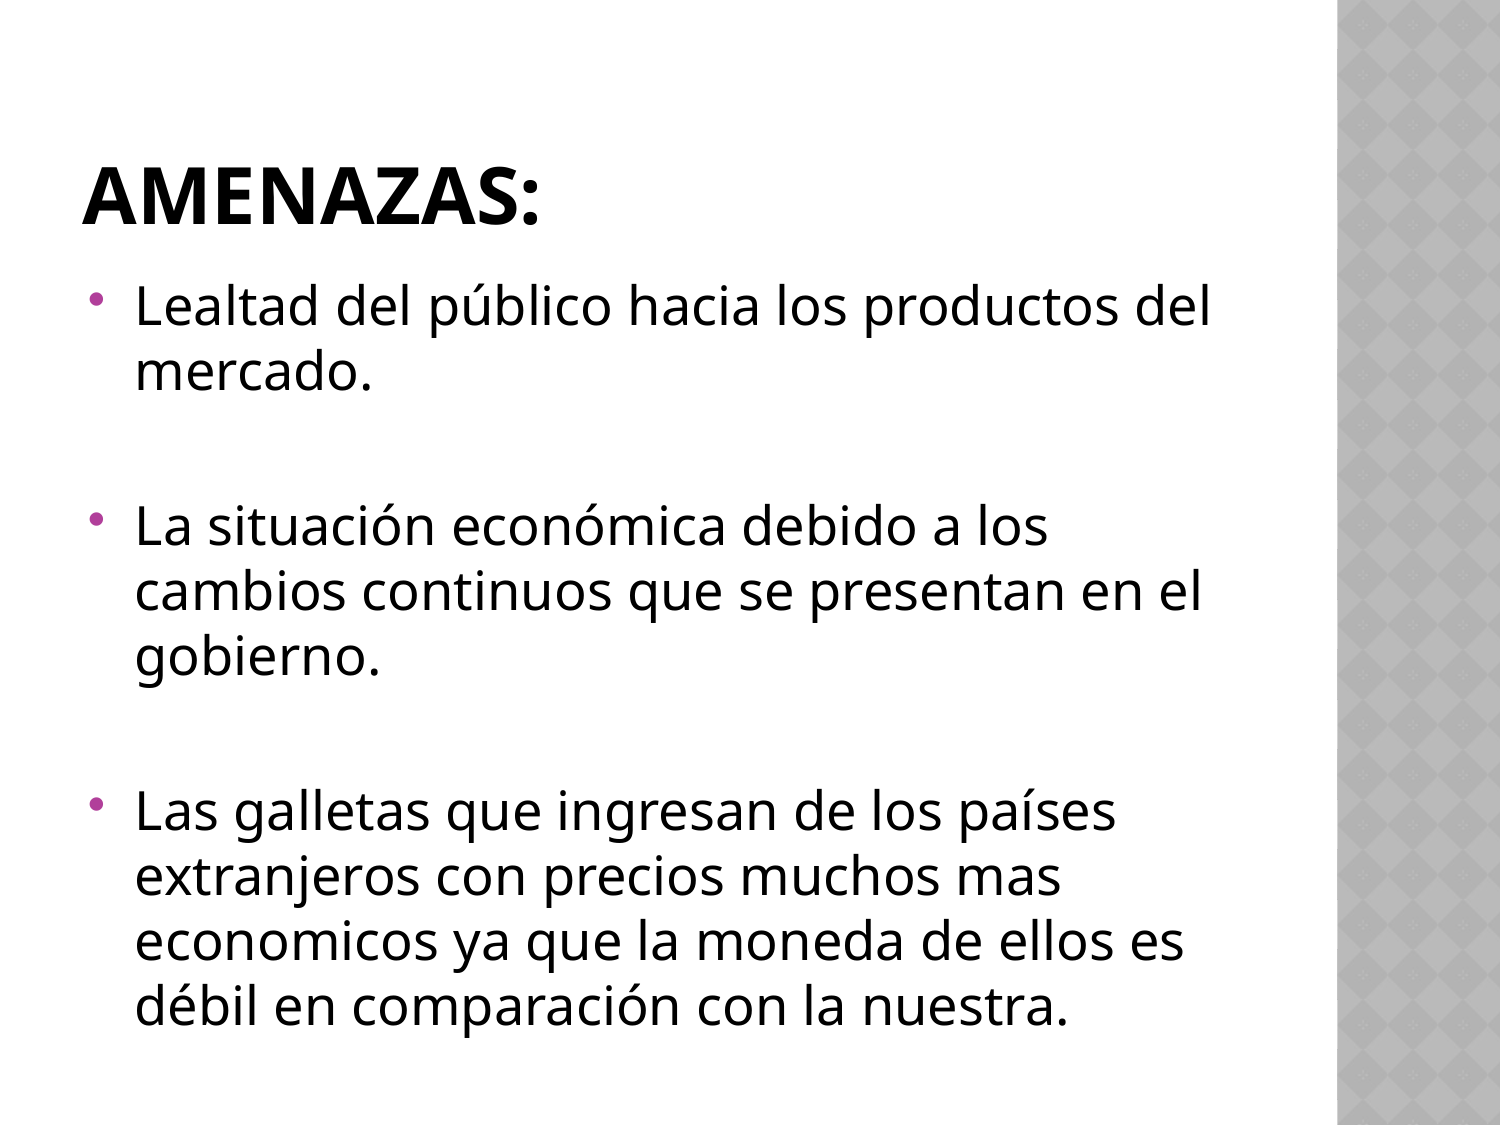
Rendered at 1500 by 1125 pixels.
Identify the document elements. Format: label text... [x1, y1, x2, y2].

table_header [1337, 0, 1500, 1125]
title Amenazas: [75, 52, 1263, 240]
list Lealtad del público hacia los productos del mercado. La situación económica debido a los cambios continuos que se presentan en el gobierno. Las galletas que ingresan de los países extranjeros con precios muchos mas economicos ya que la moneda de ellos es débil en comparación con la nuestra. [75, 264, 1263, 1059]
